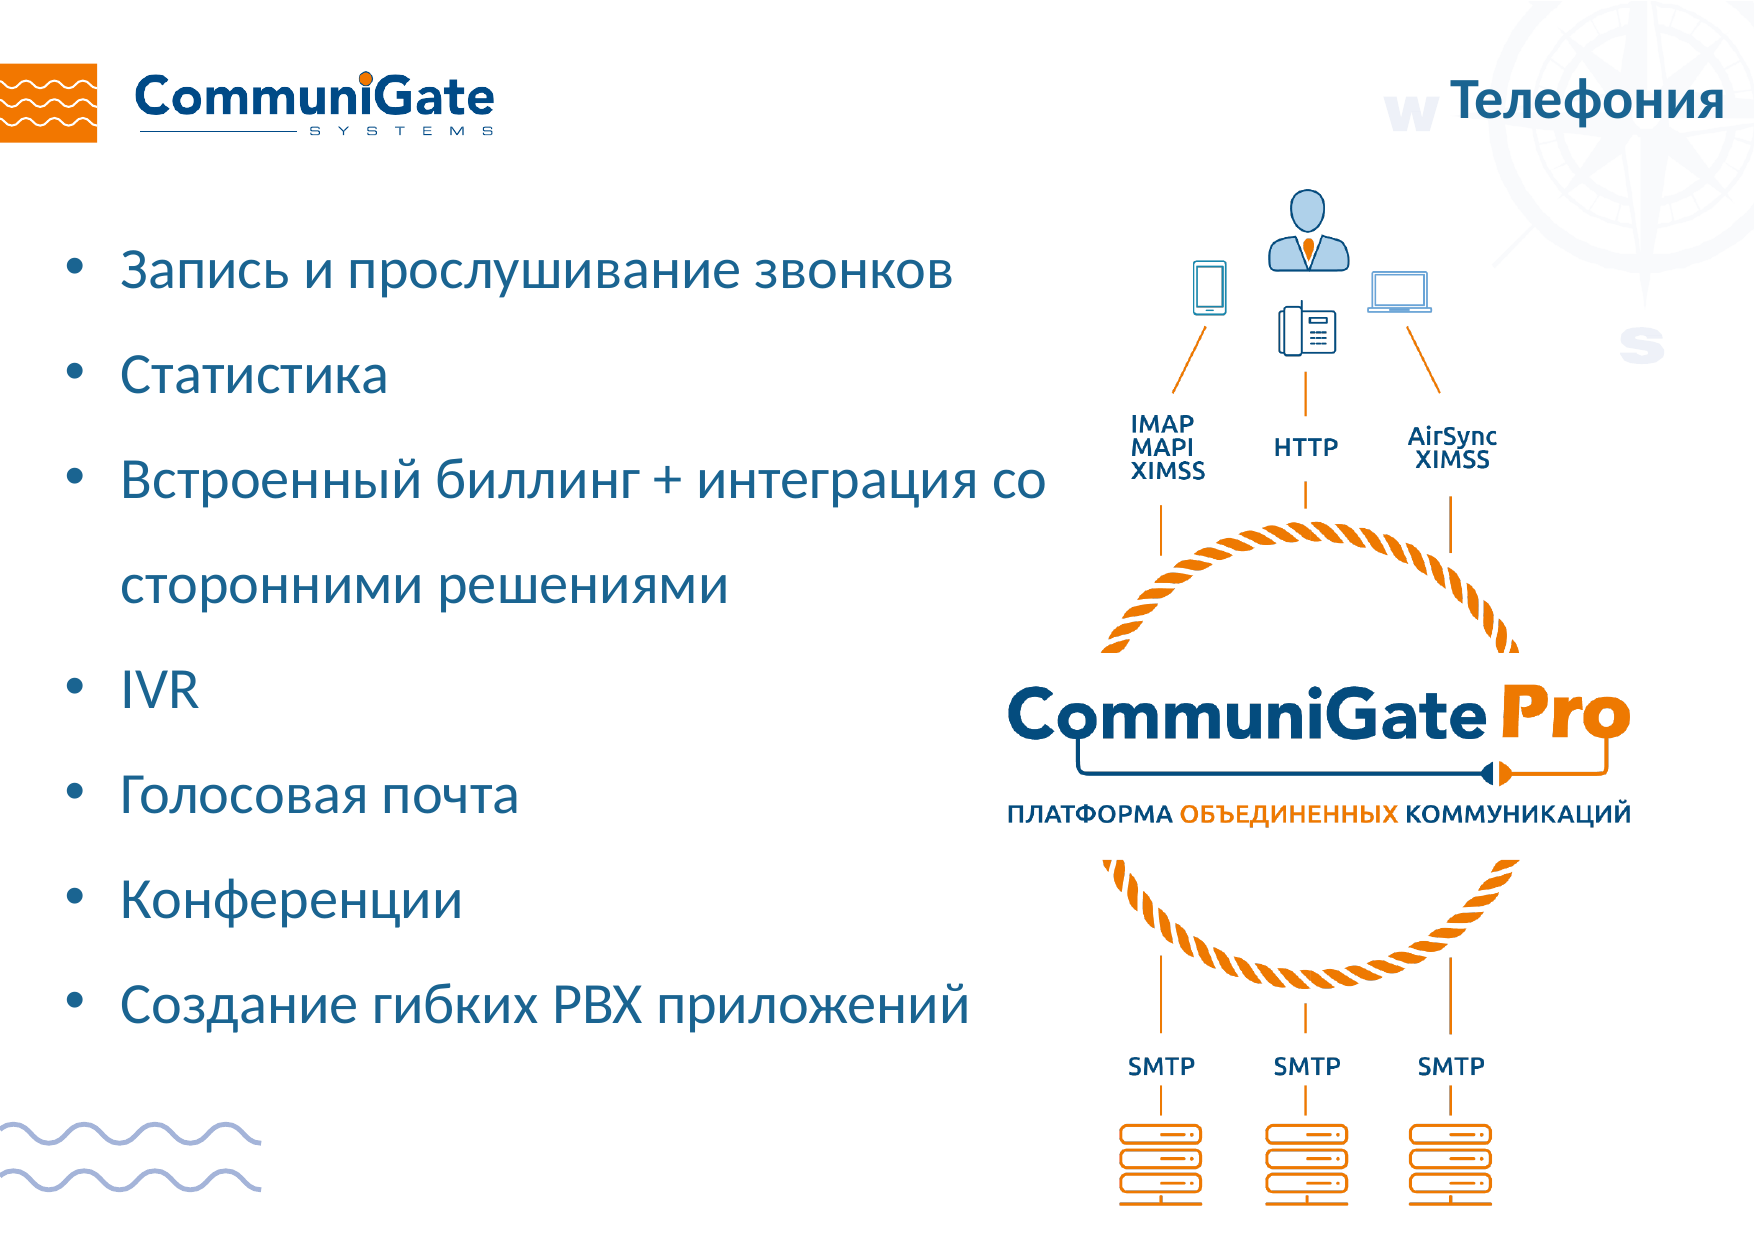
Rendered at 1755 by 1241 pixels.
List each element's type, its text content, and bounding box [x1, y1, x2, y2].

picture [914, 1, 1754, 1241]
text_box Телефония [527, 57, 1727, 131]
text_box Запись и прослушивание звонков Статистика Встроенный биллинг + интеграция со сторонними решениями IVR Голосовая почта Конференции Создание гибких PBX приложений [64, 195, 909, 1035]
picture [135, 71, 494, 115]
